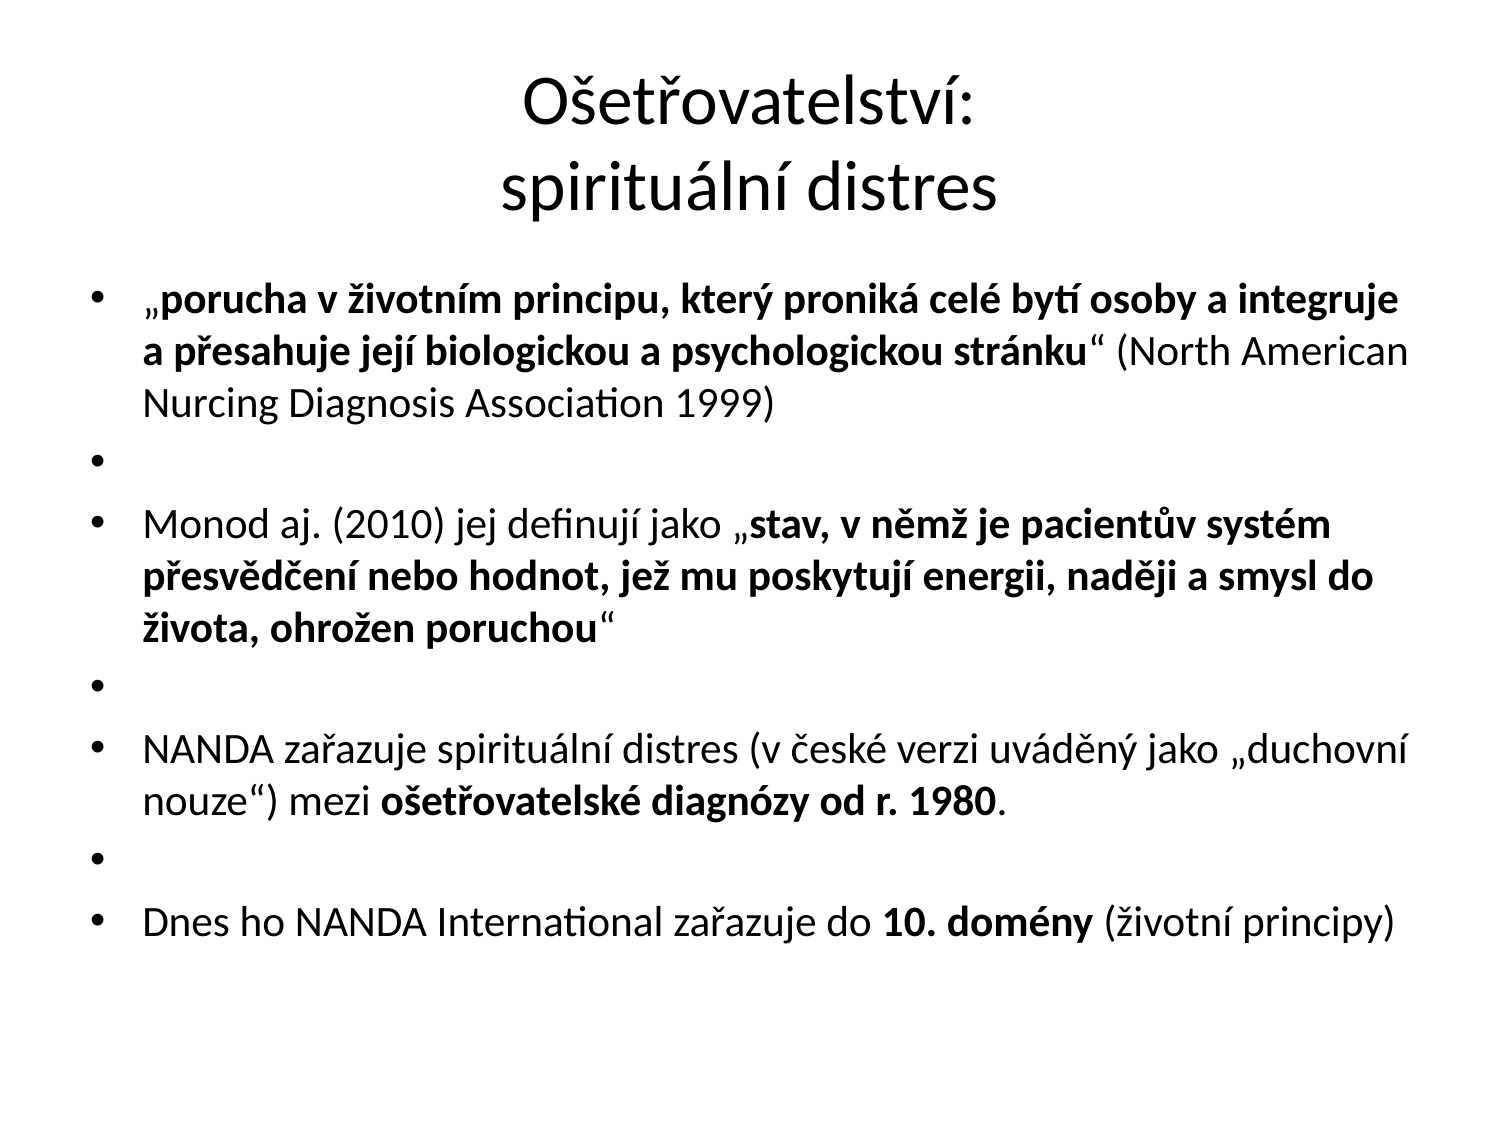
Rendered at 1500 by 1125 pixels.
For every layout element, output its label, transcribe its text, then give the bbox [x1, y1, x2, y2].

list „porucha v životním principu, který proniká celé bytí osoby a integruje a přesahuje její biologickou a psychologickou stránku“ (North American Nurcing Diagnosis Association 1999) Monod aj. (2010) jej definují jako „stav, v němž je pacientův systém přesvědčení nebo hodnot, jež mu poskytují energii, naději a smysl do života, ohrožen poruchou“ NANDA zařazuje spirituální distres (v české verzi uváděný jako „duchovní nouze“) mezi ošetřovatelské diagnózy od r. 1980. Dnes ho NANDA International zařazuje do 10. domény (životní principy) [75, 262, 1425, 1005]
title Ošetřovatelství: spirituální distres [75, 45, 1425, 233]
